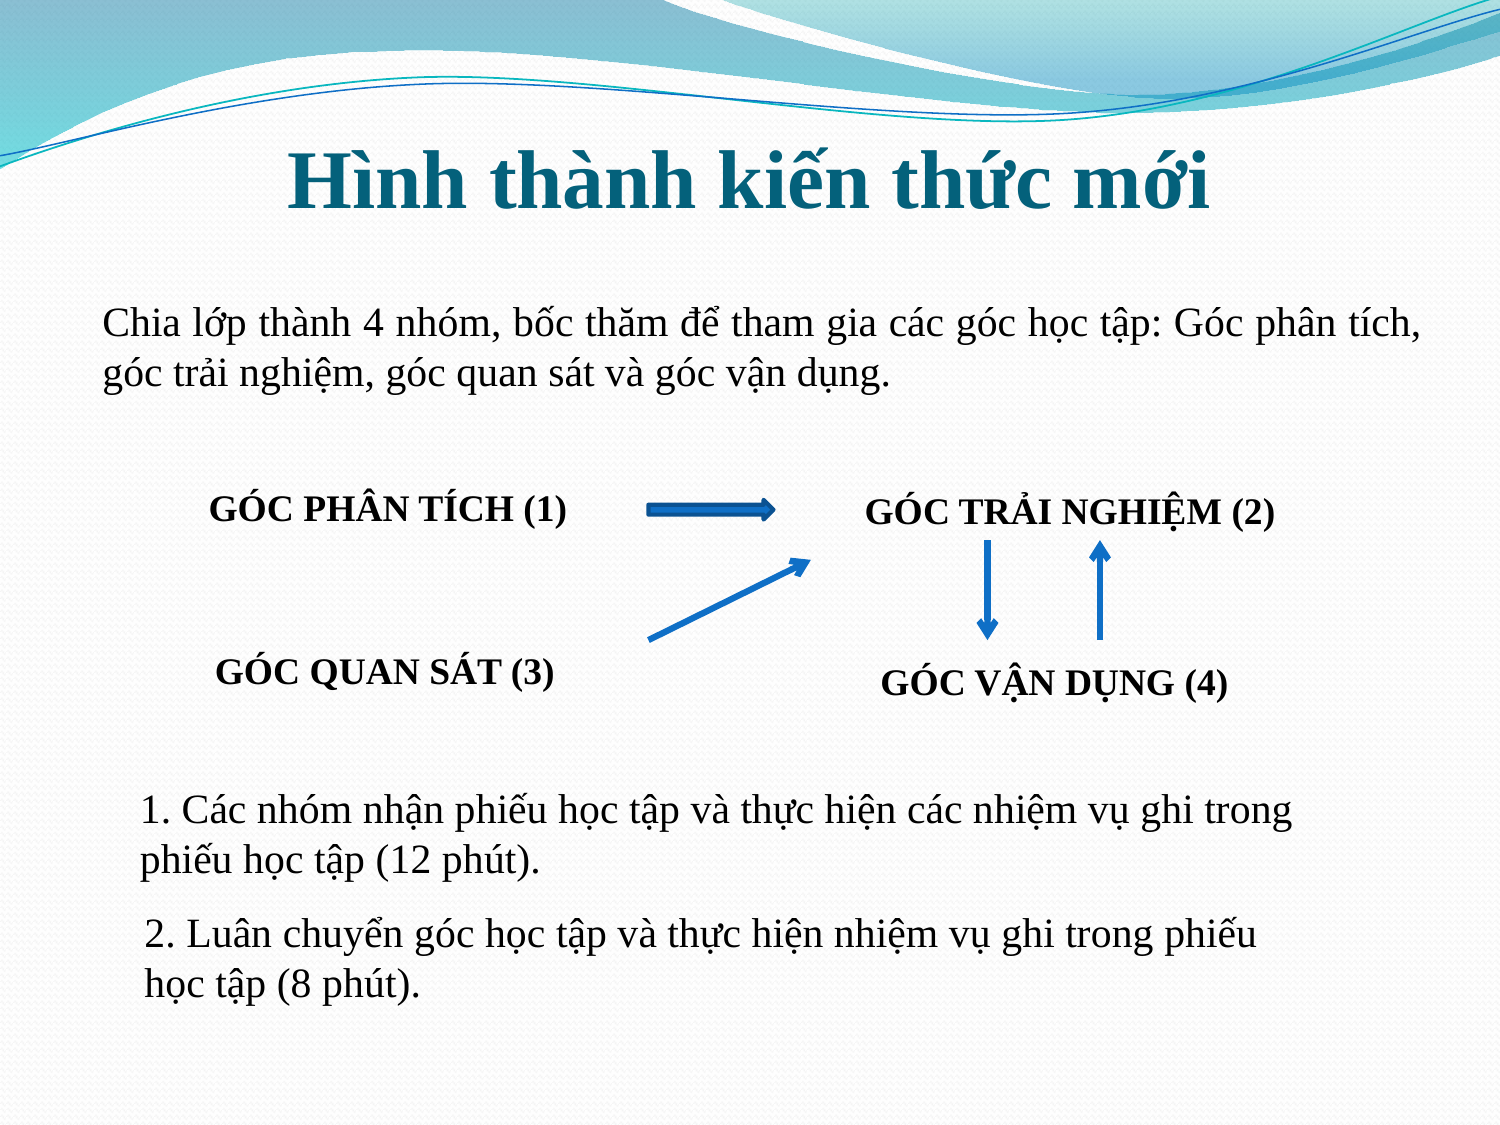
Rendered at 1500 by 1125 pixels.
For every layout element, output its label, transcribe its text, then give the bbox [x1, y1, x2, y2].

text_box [648, 559, 812, 641]
text_box [646, 497, 776, 522]
text_box 1. Các nhóm nhận phiếu học tập và thực hiện các nhiệm vụ ghi trong phiếu học tập (12 phút). [124, 774, 1388, 890]
text_box GÓC VẬN DỤNG (4) [865, 650, 1263, 711]
text_box GÓC PHÂN TÍCH (1) [193, 476, 589, 536]
text_box GÓC TRẢI NGHIỆM (2) [849, 479, 1300, 540]
text_box 2. Luân chuyển góc học tập và thực hiện nhiệm vụ ghi trong phiếu học tập (8 phút). [129, 898, 1330, 1014]
title Hình thành kiến thức mới [75, 115, 1425, 225]
list Chia lớp thành 4 nhóm, bốc thăm để tham gia các góc học tập: Góc phân tích, góc trải nghiệm, góc quan sát và góc vận dụng. [87, 287, 1438, 433]
text_box GÓC QUAN SÁT (3) [199, 640, 589, 700]
